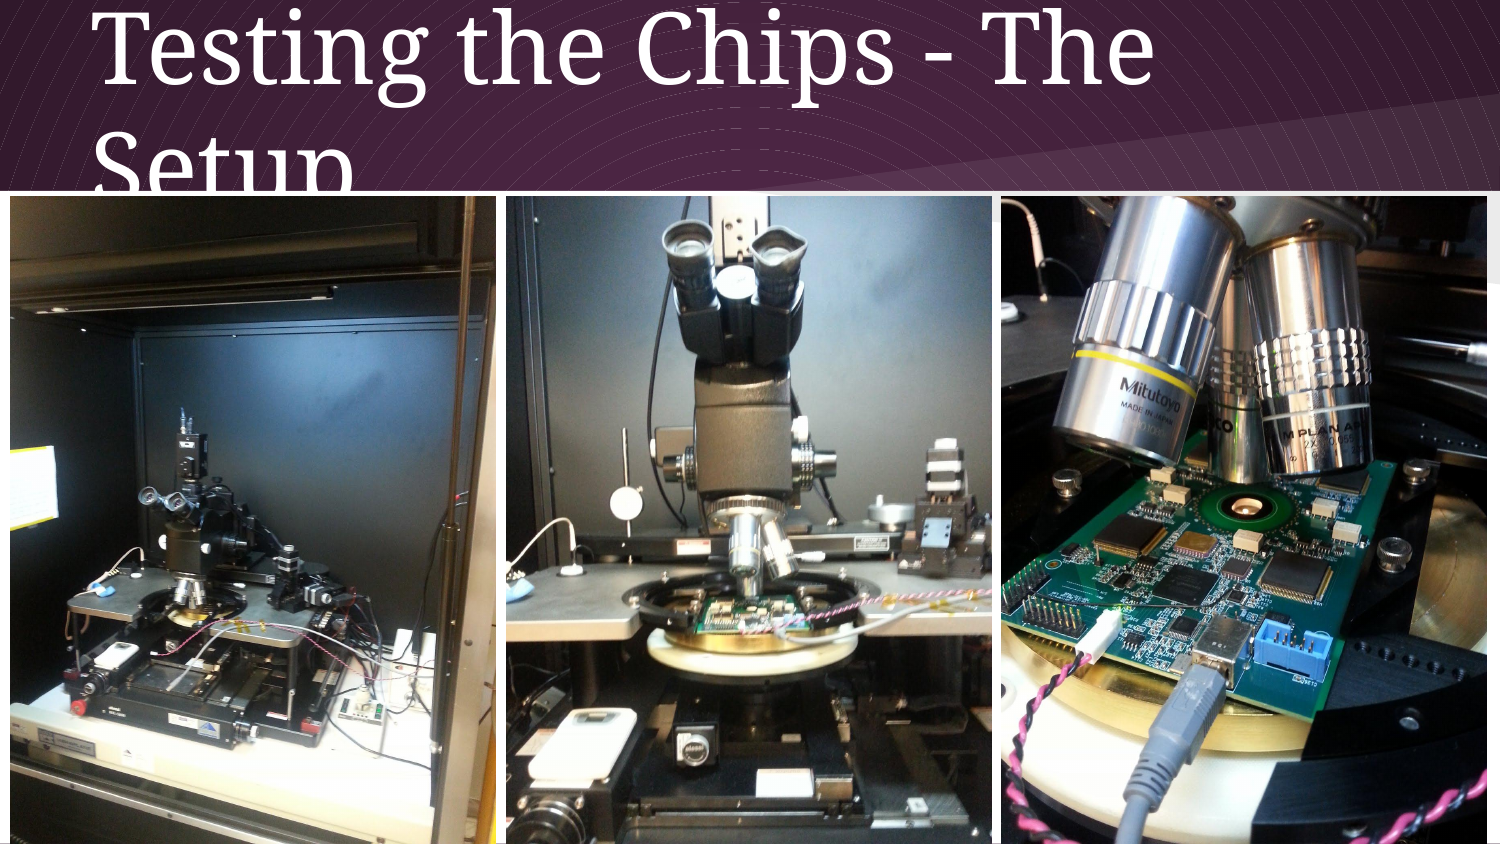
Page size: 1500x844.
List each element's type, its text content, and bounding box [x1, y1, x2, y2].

picture [505, 196, 992, 844]
picture [1001, 196, 1487, 844]
picture [10, 196, 497, 844]
title Testing the Chips - The Setup [75, 33, 1425, 175]
